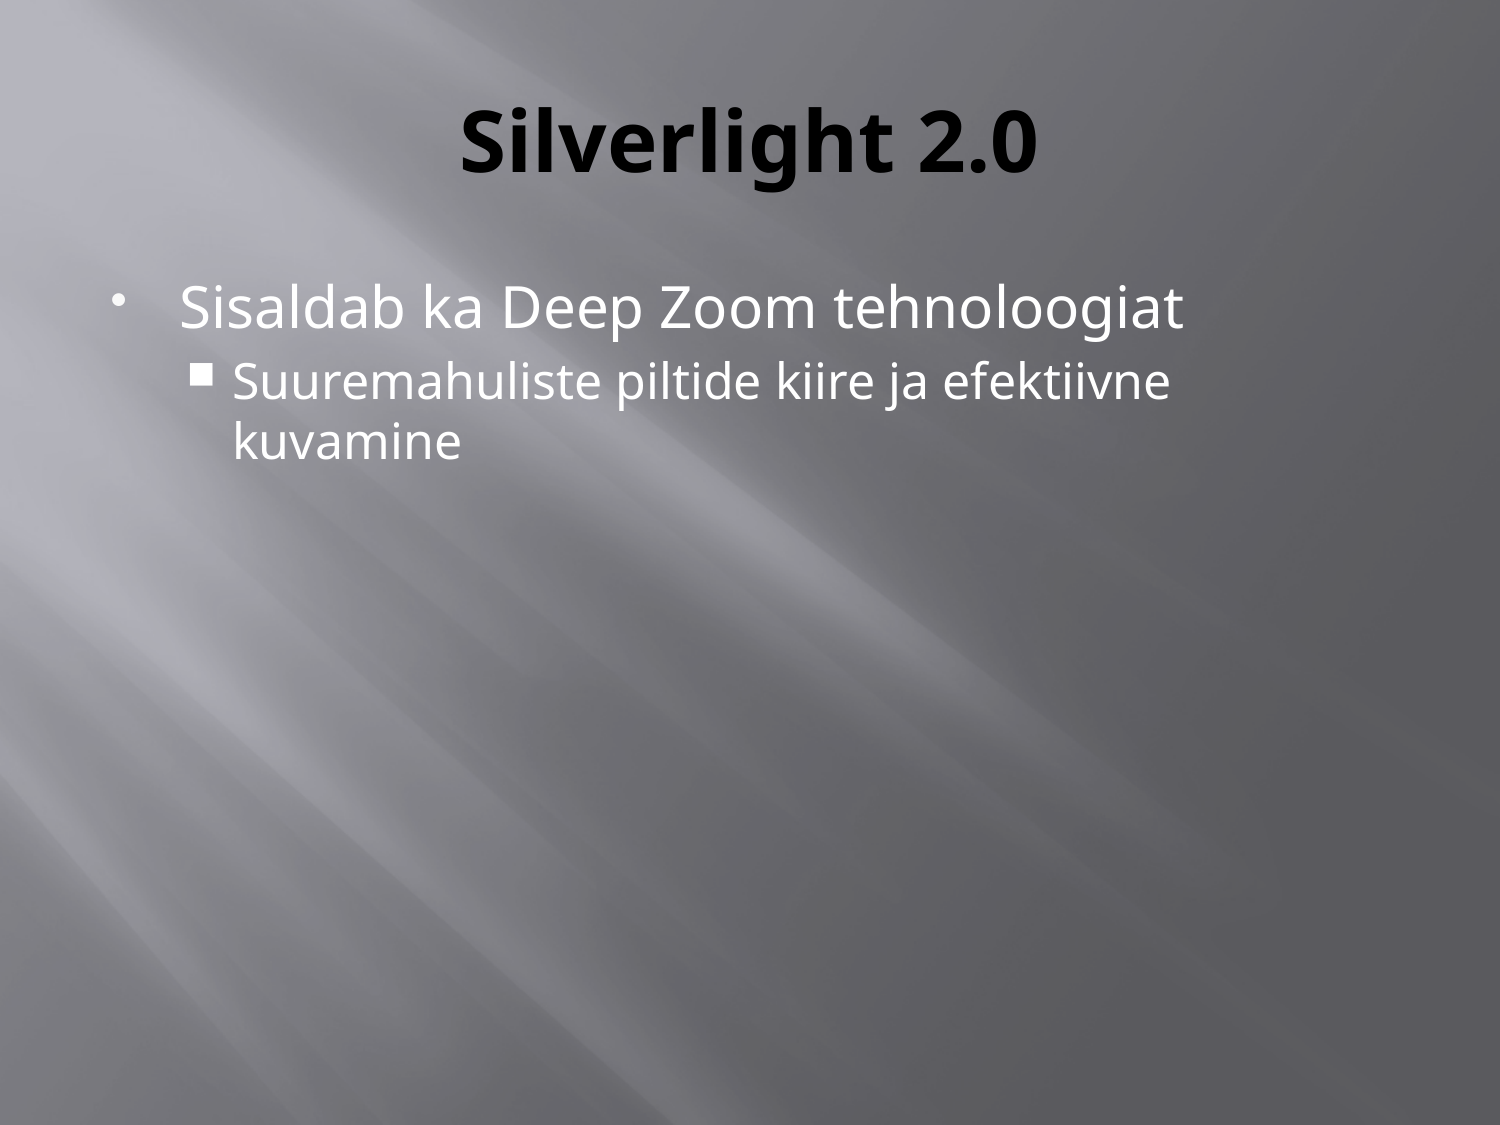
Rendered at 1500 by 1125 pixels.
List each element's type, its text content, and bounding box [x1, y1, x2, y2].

list Sisaldab ka Deep Zoom tehnoloogiat Suuremahuliste piltide kiire ja efektiivne kuvamine [75, 262, 1425, 1100]
title Silverlight 2.0 [75, 45, 1425, 233]
